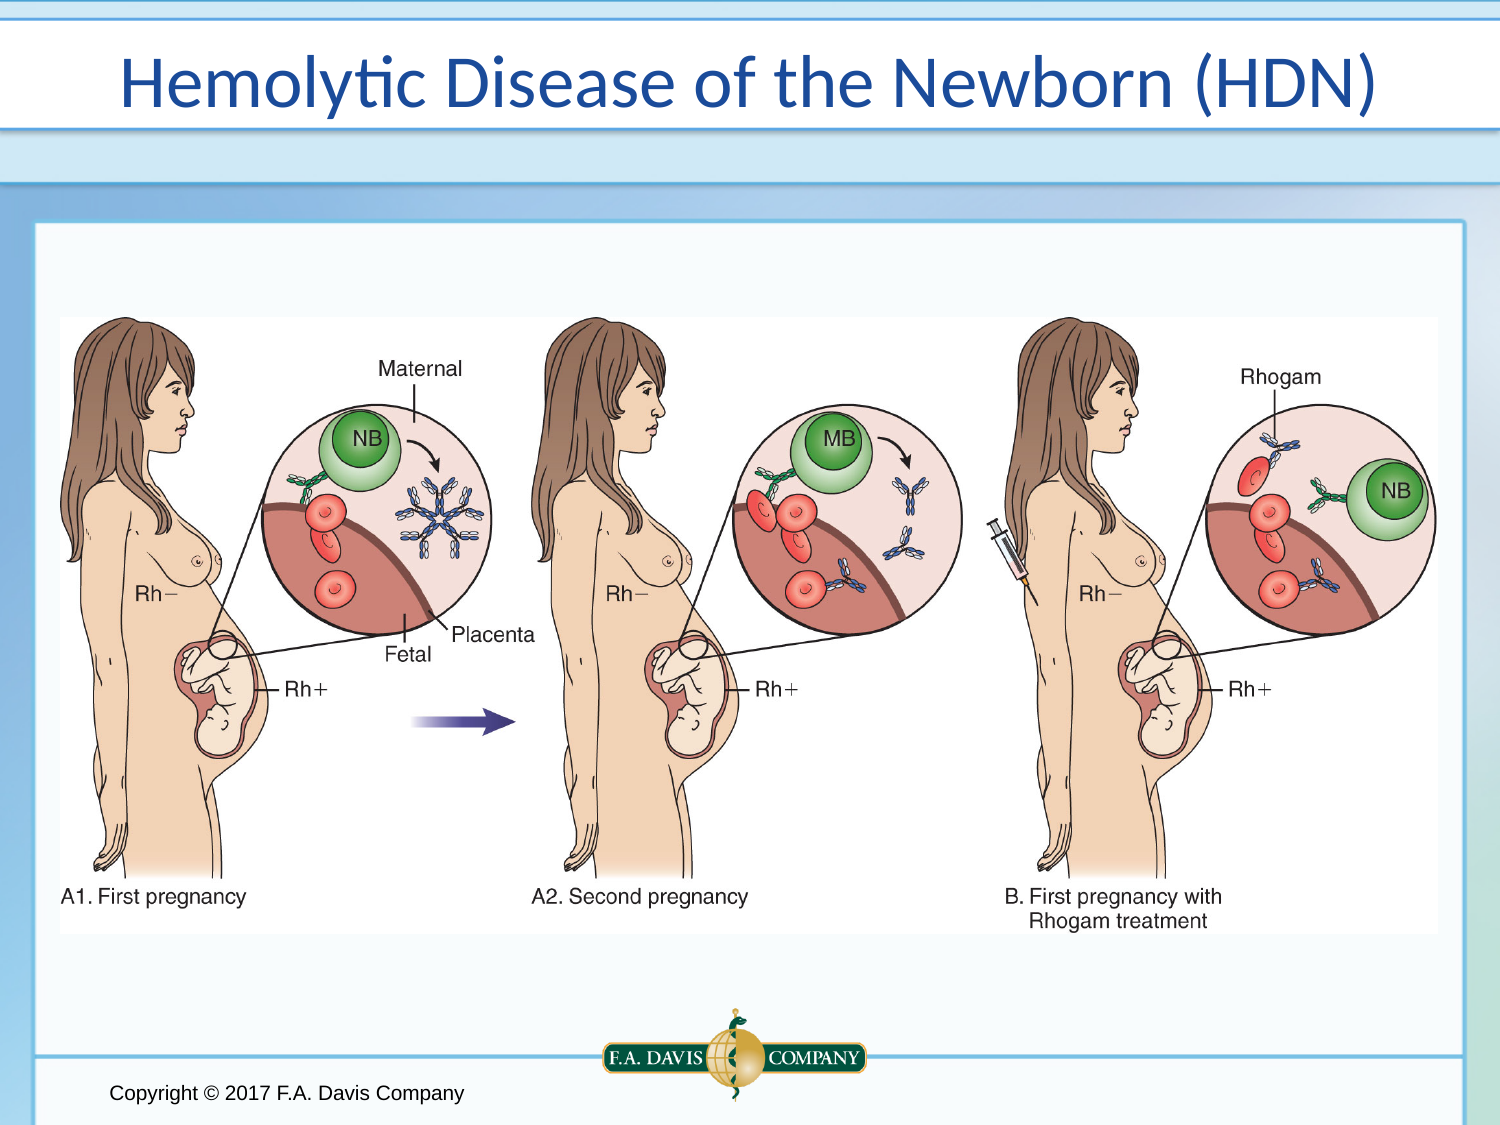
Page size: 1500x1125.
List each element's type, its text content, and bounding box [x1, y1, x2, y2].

title Hemolytic Disease of the Newborn (HDN) [0, 21, 1500, 135]
picture [0, 0, 1500, 21]
picture [0, 135, 1500, 1125]
